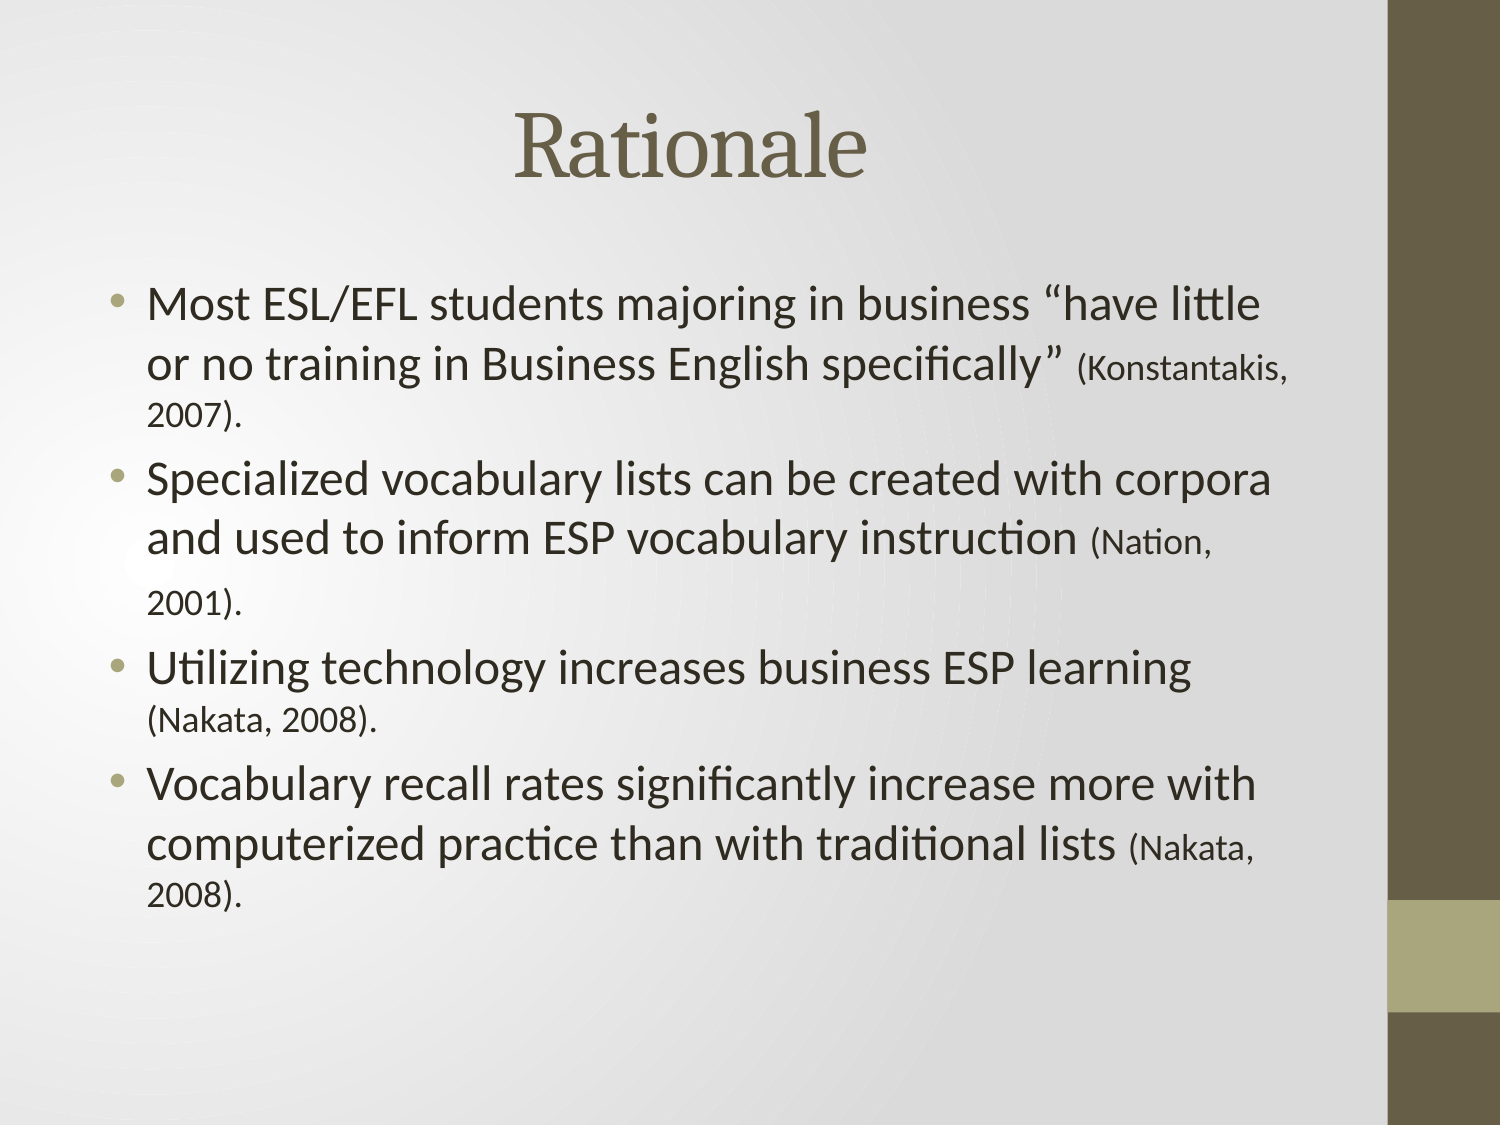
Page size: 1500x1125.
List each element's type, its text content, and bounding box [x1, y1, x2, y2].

title Rationale [75, 45, 1325, 233]
list Most ESL/EFL students majoring in business “have little or no training in Business English specifically” (Konstantakis, 2007). Specialized vocabulary lists can be created with corpora and used to inform ESP vocabulary instruction (Nation, 2001). Utilizing technology increases business ESP learning (Nakata, 2008). Vocabulary recall rates significantly increase more with computerized practice than with traditional lists (Nakata, 2008). [75, 262, 1325, 1050]
